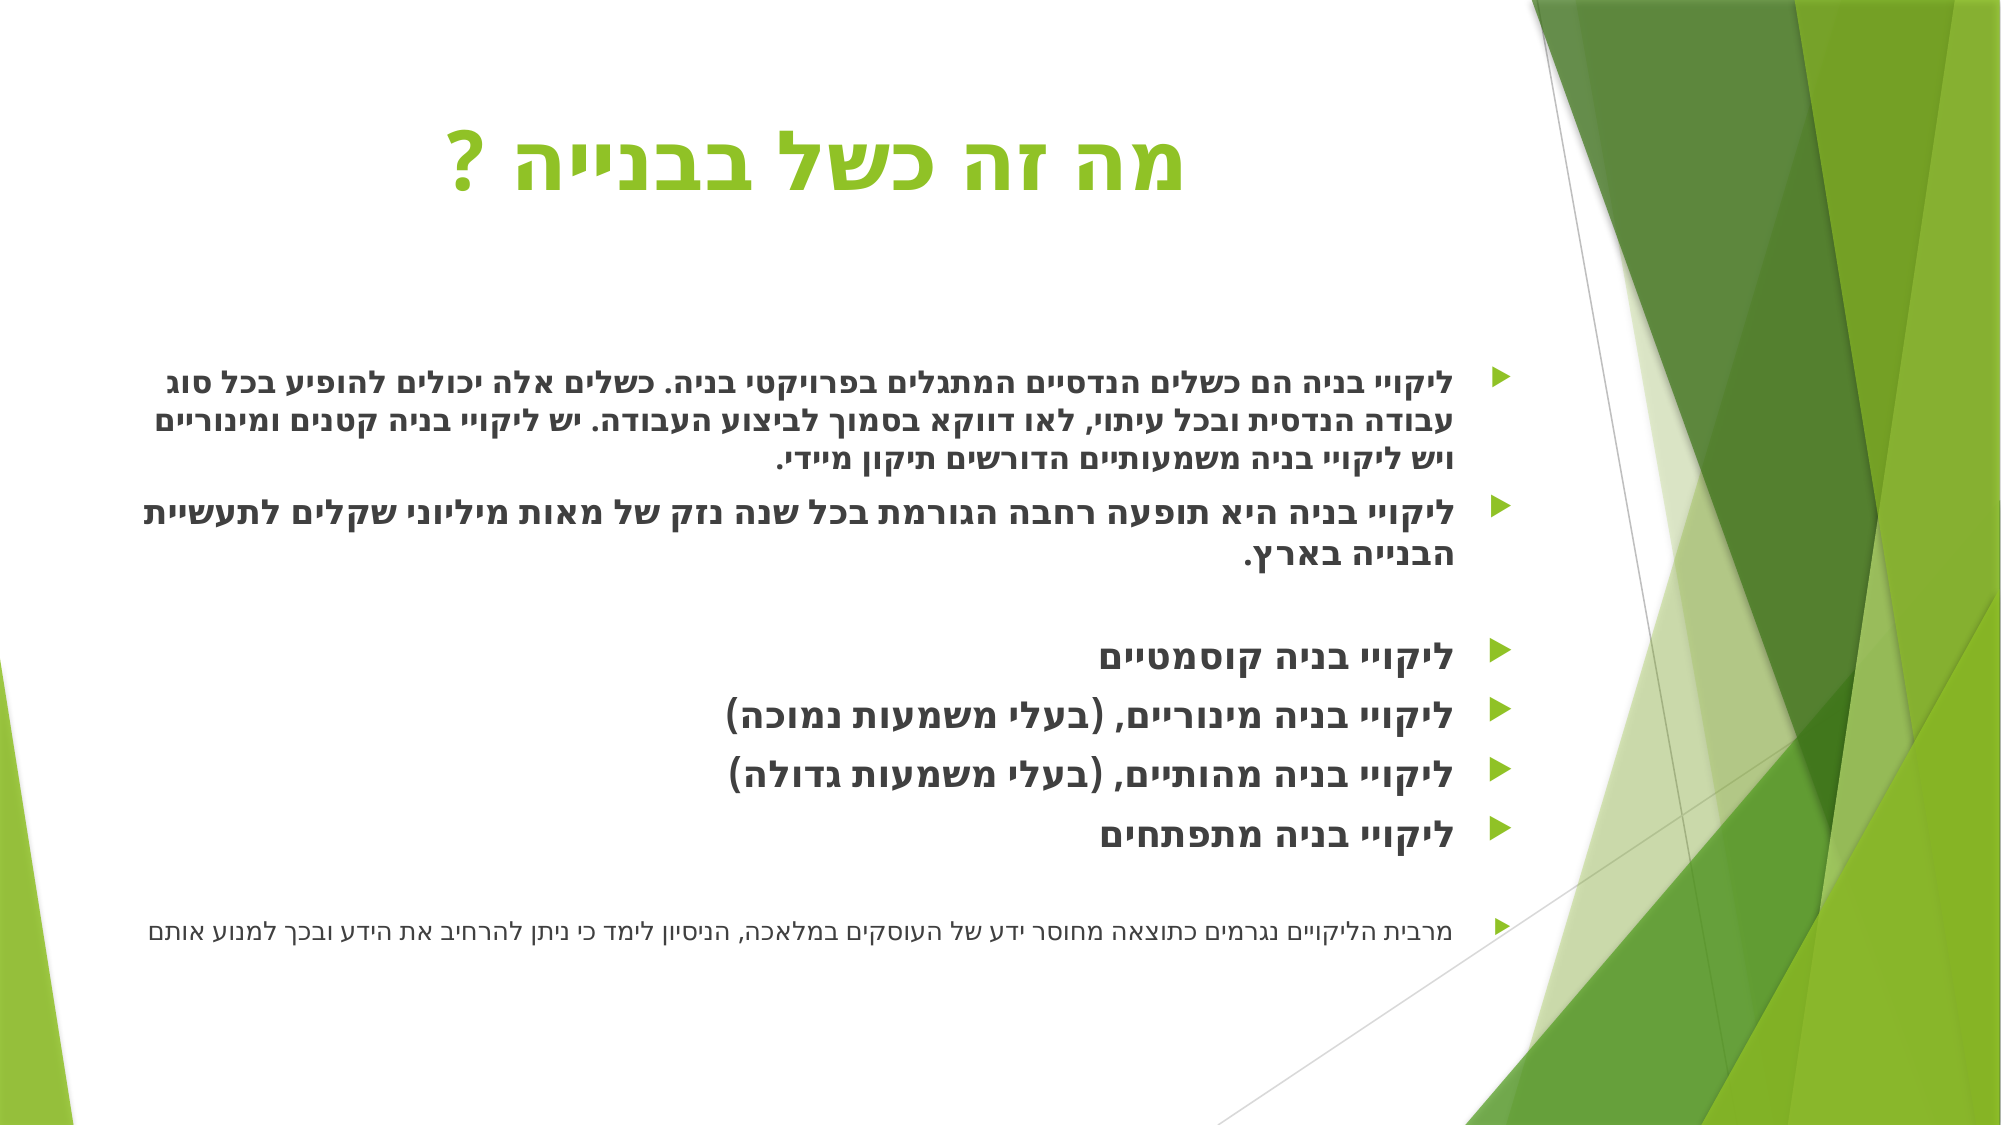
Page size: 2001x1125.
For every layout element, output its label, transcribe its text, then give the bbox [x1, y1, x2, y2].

list ליקויי בניה הם כשלים הנדסיים המתגלים בפרויקטי בניה. כשלים אלה יכולים להופיע בכל סוג עבודה הנדסית ובכל עיתוי, לאו דווקא בסמוך לביצוע העבודה. יש ליקויי בניה קטנים ומינוריים ויש ליקויי בניה משמעותיים הדורשים תיקון מיידי. ליקויי בניה היא תופעה רחבה הגורמת בכל שנה נזק של מאות מיליוני שקלים לתעשיית הבנייה בארץ. ליקויי בניה קוסמטיים ליקויי בניה מינוריים, (בעלי משמעות נמוכה) ליקויי בניה מהותיים, (בעלי משמעות גדולה) ליקויי בניה מתפתחים מרבית הליקויים נגרמים כתוצאה מחוסר ידע של העוסקים במלאכה, הניסיון לימד כי ניתן להרחיב את הידע ובכך למנוע אותם [111, 354, 1522, 992]
title מה זה כשל בבנייה ? [111, 99, 1522, 317]
